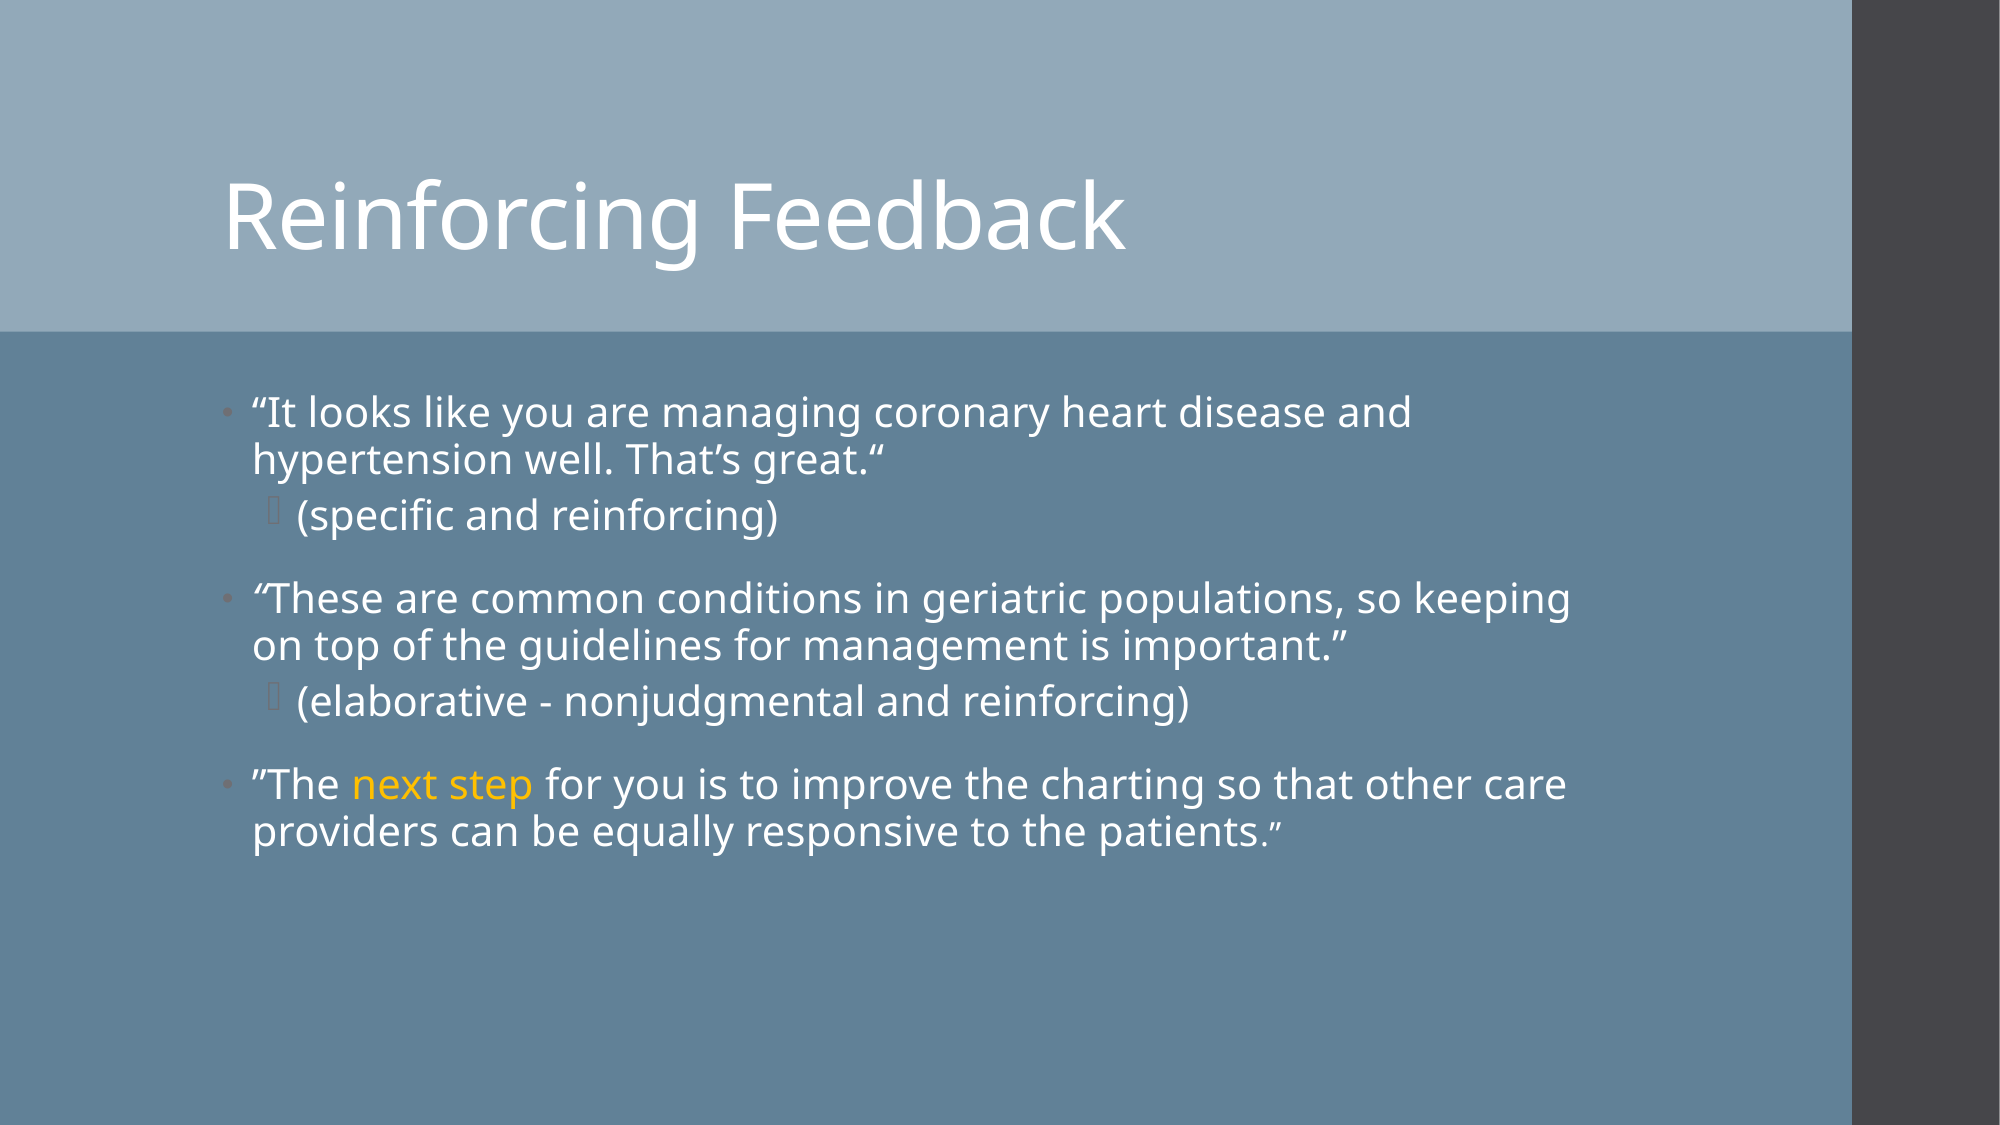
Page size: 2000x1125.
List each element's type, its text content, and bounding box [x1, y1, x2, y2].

text_box [0, 0, 1853, 333]
title Reinforcing Feedback [206, 60, 1797, 278]
text_box [1853, 0, 2000, 1125]
list “It looks like you are managing coronary heart disease and hypertension well. That’s great.“ (specific and reinforcing) “These are common conditions in geriatric populations, so keeping on top of the guidelines for management is important.” (elaborative - nonjudgmental and reinforcing) ”The next step for you is to improve the charting so that other care providers can be equally responsive to the patients.” [206, 381, 1617, 1014]
text_box [0, 333, 1853, 1125]
